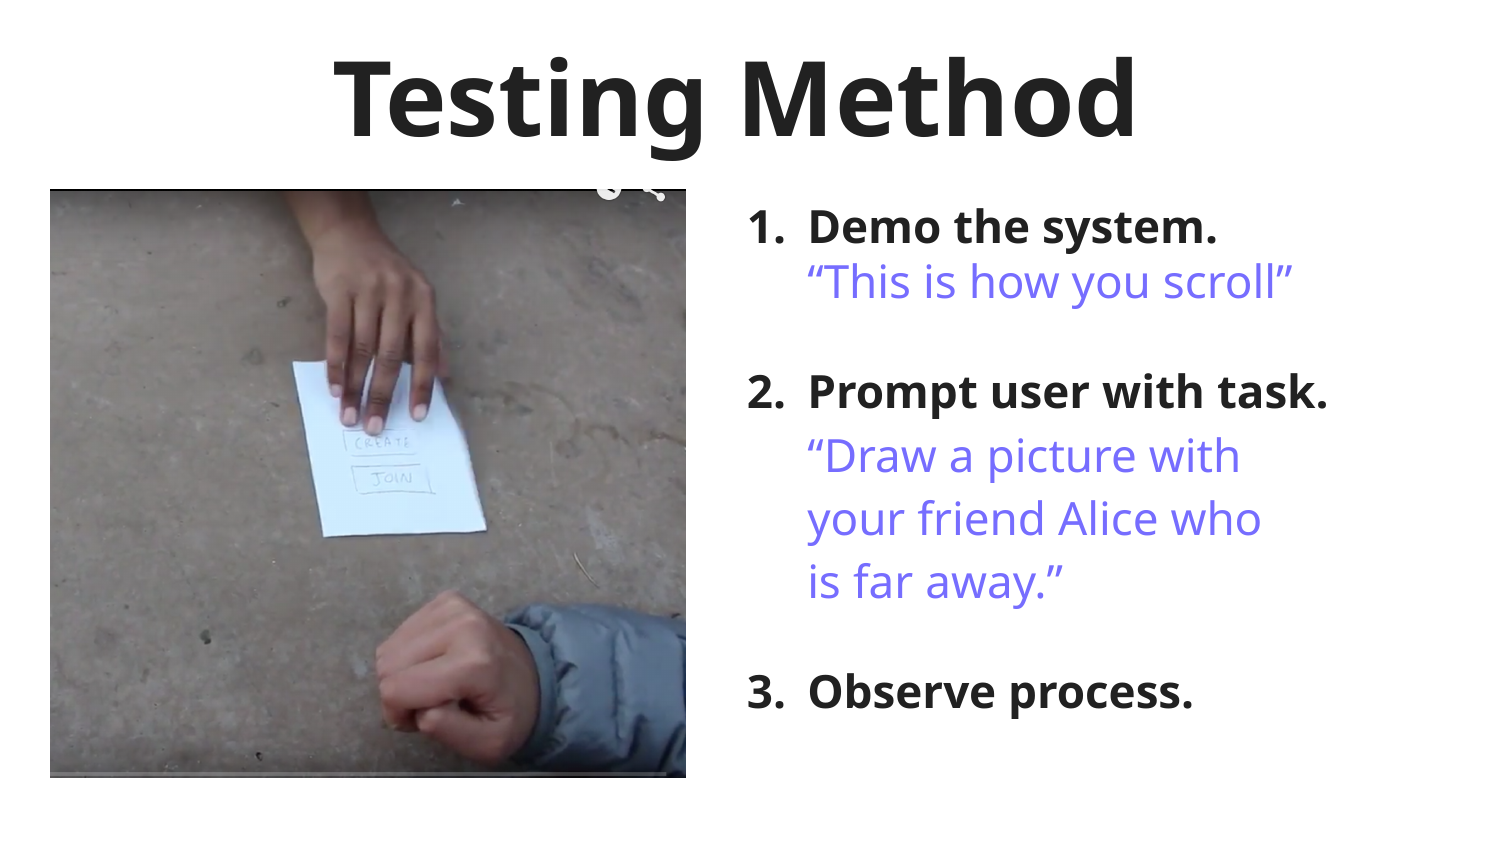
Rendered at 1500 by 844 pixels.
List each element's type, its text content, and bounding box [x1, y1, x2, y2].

text_box Demo the system. “This is how you scroll” Prompt user with task. “Draw a picture with your friend Alice who is far away.” Observe process. [717, 183, 1500, 785]
picture [50, 189, 687, 779]
text_box Testing Method [37, 17, 1436, 149]
